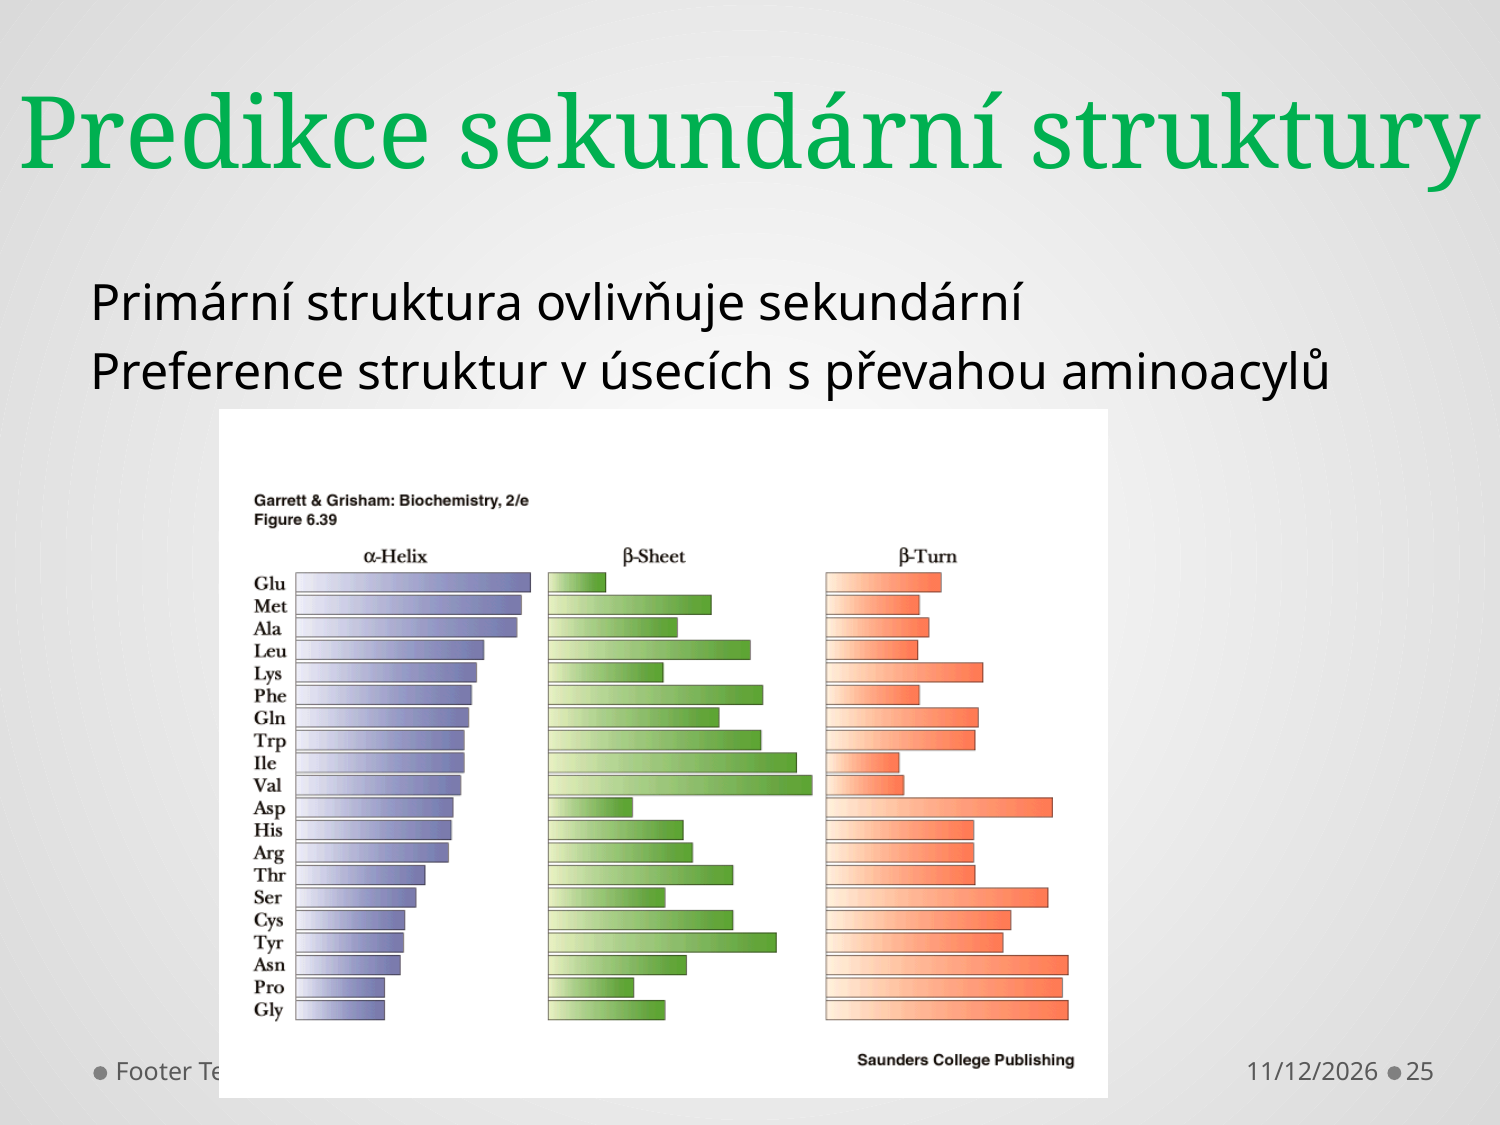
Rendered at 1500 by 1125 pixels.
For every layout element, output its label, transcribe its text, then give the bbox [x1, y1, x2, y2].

slide_number 25 [1401, 1042, 1494, 1103]
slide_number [1354, 1042, 1386, 1103]
list Primární struktura ovlivňuje sekundární Preference struktur v úsecích s převahou aminoacylů [75, 262, 1425, 1005]
picture [218, 408, 1353, 1098]
title Predikce sekundární struktury [0, 0, 1500, 197]
footer Footer Text [108, 1042, 216, 1103]
